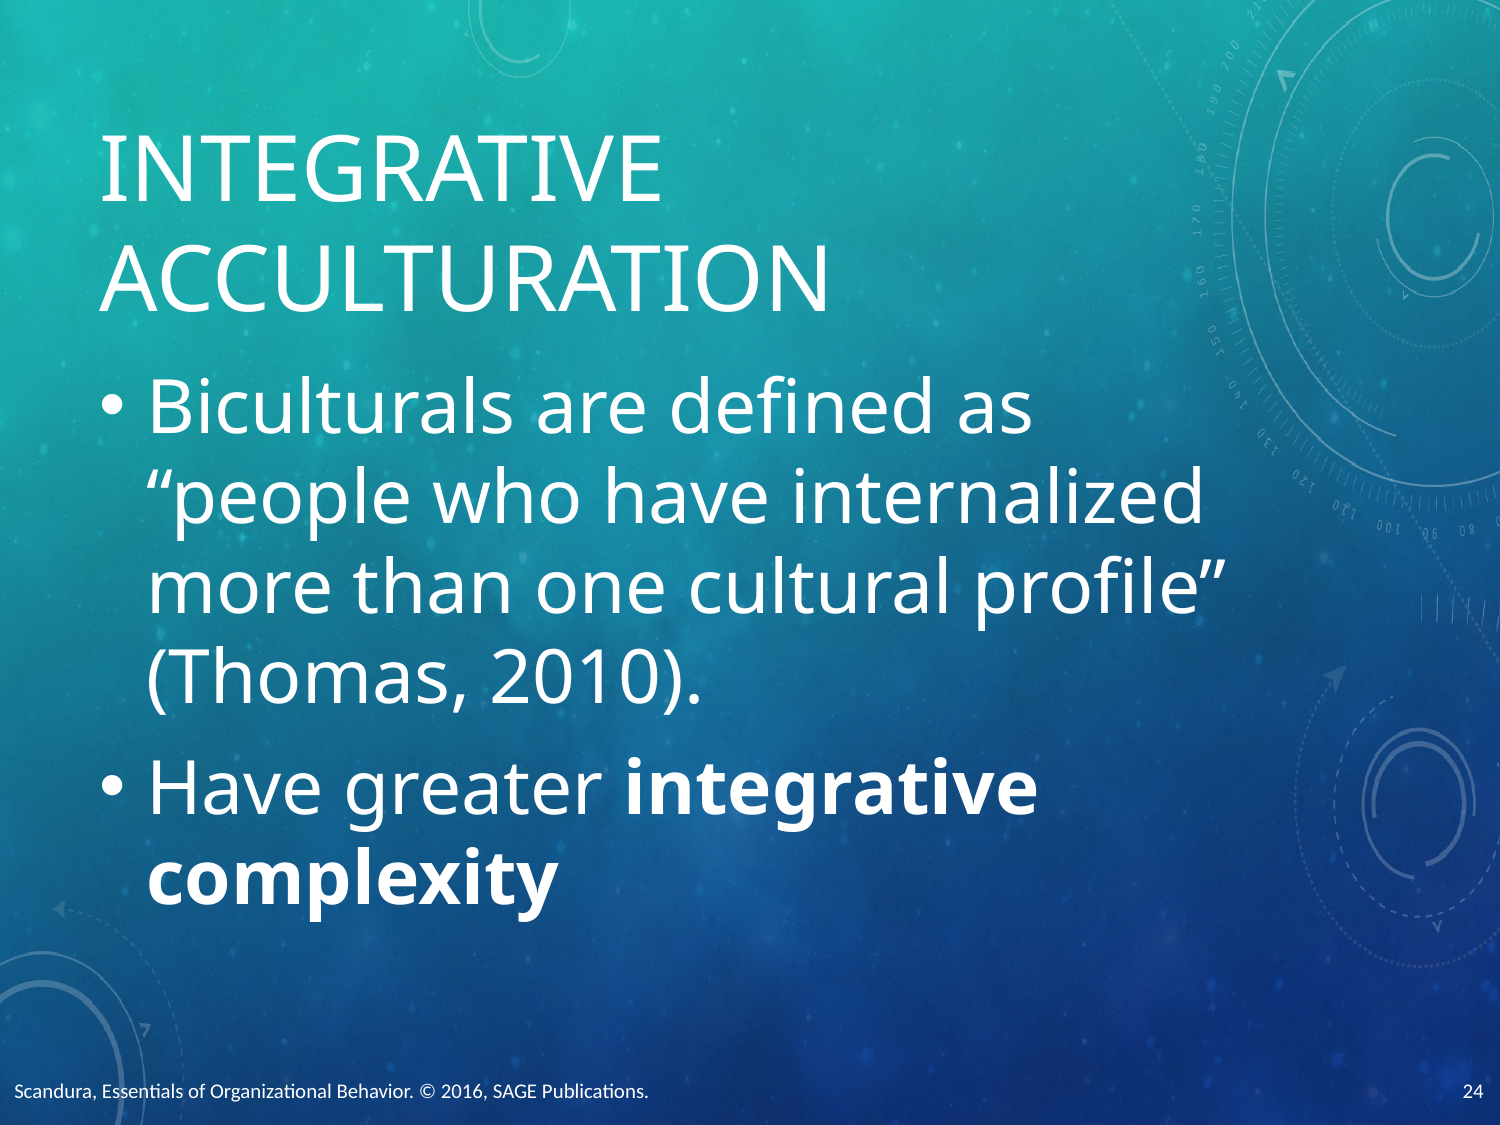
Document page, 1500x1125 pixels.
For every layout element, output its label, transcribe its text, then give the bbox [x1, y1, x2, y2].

slide_number 24 [1430, 1059, 1499, 1122]
list Biculturals are defined as “people who have internalized more than one cultural profile” (Thomas, 2010). Have greater integrative complexity [84, 351, 1331, 950]
title Integrative Acculturation [84, 99, 1331, 339]
picture [0, 0, 1500, 1125]
footer Scandura, Essentials of Organizational Behavior. © 2016, SAGE Publications. [0, 1059, 963, 1122]
